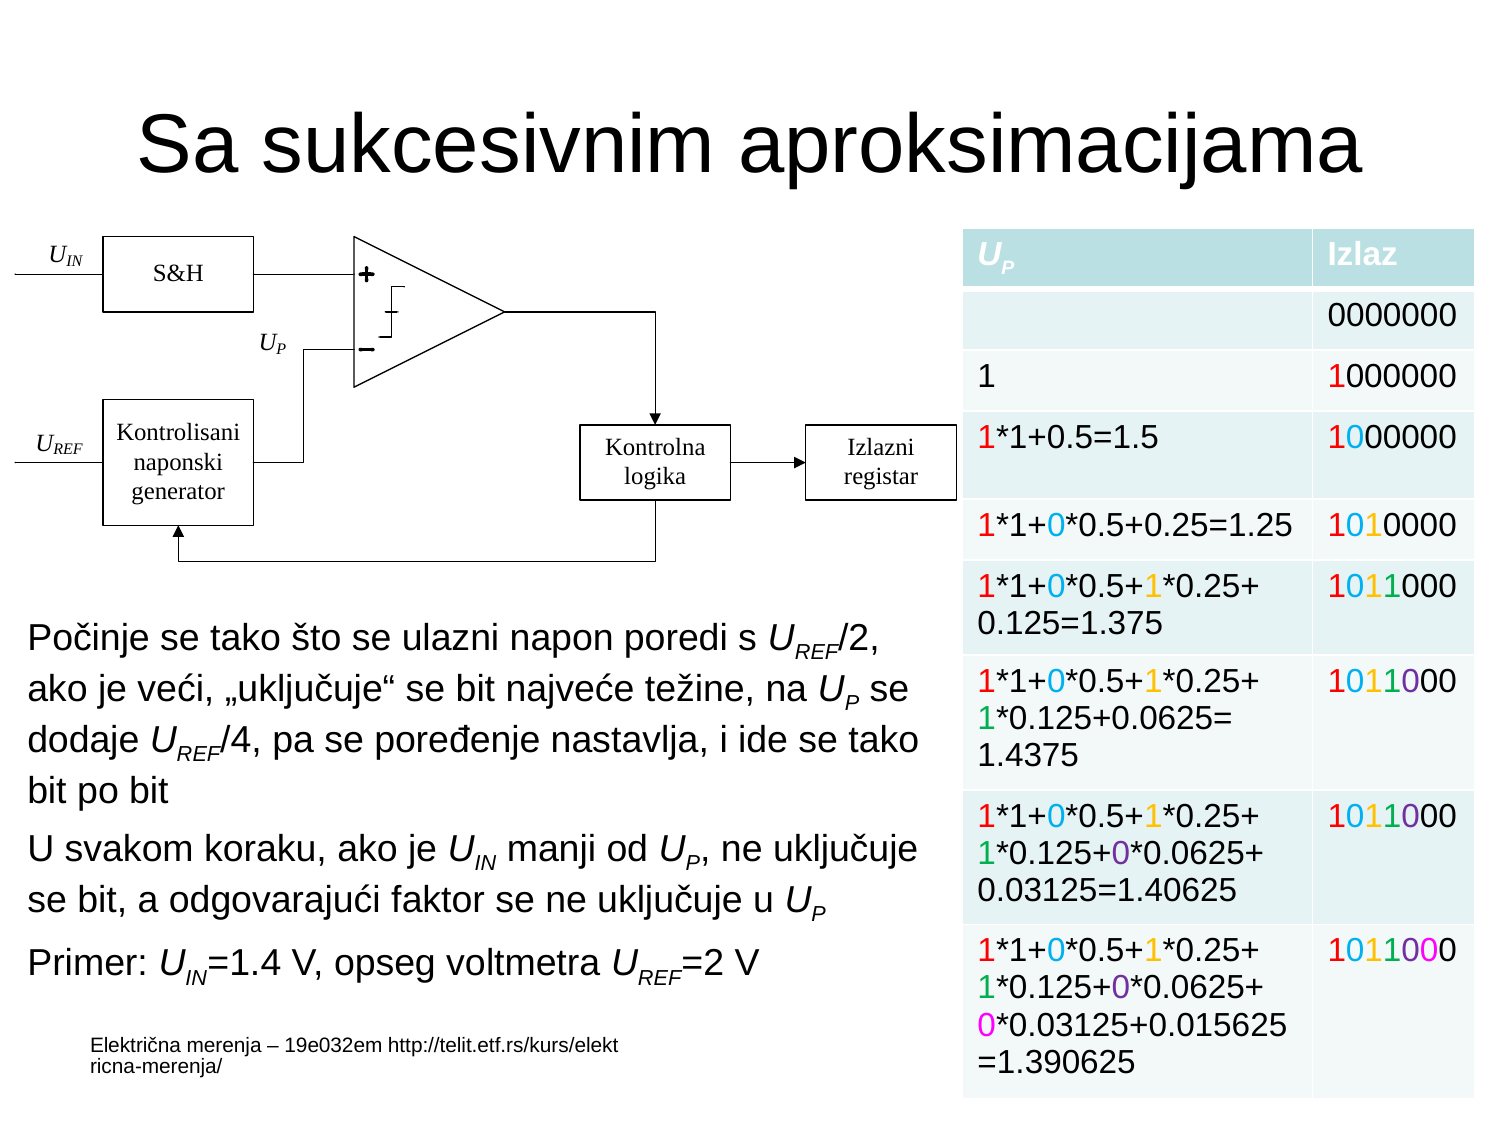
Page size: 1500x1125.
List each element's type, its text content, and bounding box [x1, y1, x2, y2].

table_cell 0000000 [1313, 292, 1474, 349]
table_cell 1*1+0*0.5+1*0.25+ 0.125=1.375 [963, 561, 1312, 654]
table_header Izlaz [1313, 229, 1474, 286]
table_header UP [963, 229, 1312, 286]
table_cell 1010000 [1313, 500, 1474, 559]
picture [12, 232, 960, 565]
title Sa sukcesivnim aproksimacijama [74, 44, 1426, 233]
table_cell 1*1+0*0.5+1*0.25+ 1*0.125+0*0.0625+ 0*0.03125+0.015625 =1.390625 [963, 925, 1312, 1098]
table_cell 1011000 [1313, 791, 1474, 924]
text_box Počinje se tako što se ulazni napon poredi s UREF/2, ako je veći, „uključuje“ se bit najveće težine, na UP se dodaje UREF/4, pa se poređenje nastavlja, i ide se tako bit po bit U svakom koraku, ako je UIN manji od UP, ne uključuje se bit, a odgovarajući faktor se ne uključuje u UP Primer: UIN=1.4 V, opseg voltmetra UREF=2 V [12, 605, 959, 997]
table_cell 1*1+0*0.5+0.25=1.25 [964, 500, 1312, 559]
table_cell 1011000 [1313, 561, 1474, 654]
footer Električna merenja – 19e032em http://telit.etf.rs/kurs/elektricna-merenja/ [74, 1024, 638, 1103]
table_cell 1*1+0*0.5+1*0.25+ 1*0.125+0*0.0625+ 0.03125=1.40625 [963, 791, 1312, 924]
table_cell 1*1+0.5=1.5 [964, 412, 1312, 498]
table_cell 1000000 [1313, 351, 1474, 410]
table_cell [964, 292, 1312, 349]
table_cell 1000000 [1313, 412, 1474, 498]
table_cell 1011000 [1313, 925, 1474, 1098]
table_cell 1*1+0*0.5+1*0.25+ 1*0.125+0.0625= 1.4375 [963, 656, 1312, 789]
table_cell 1 [964, 351, 1312, 410]
table_cell 1011000 [1313, 656, 1474, 789]
